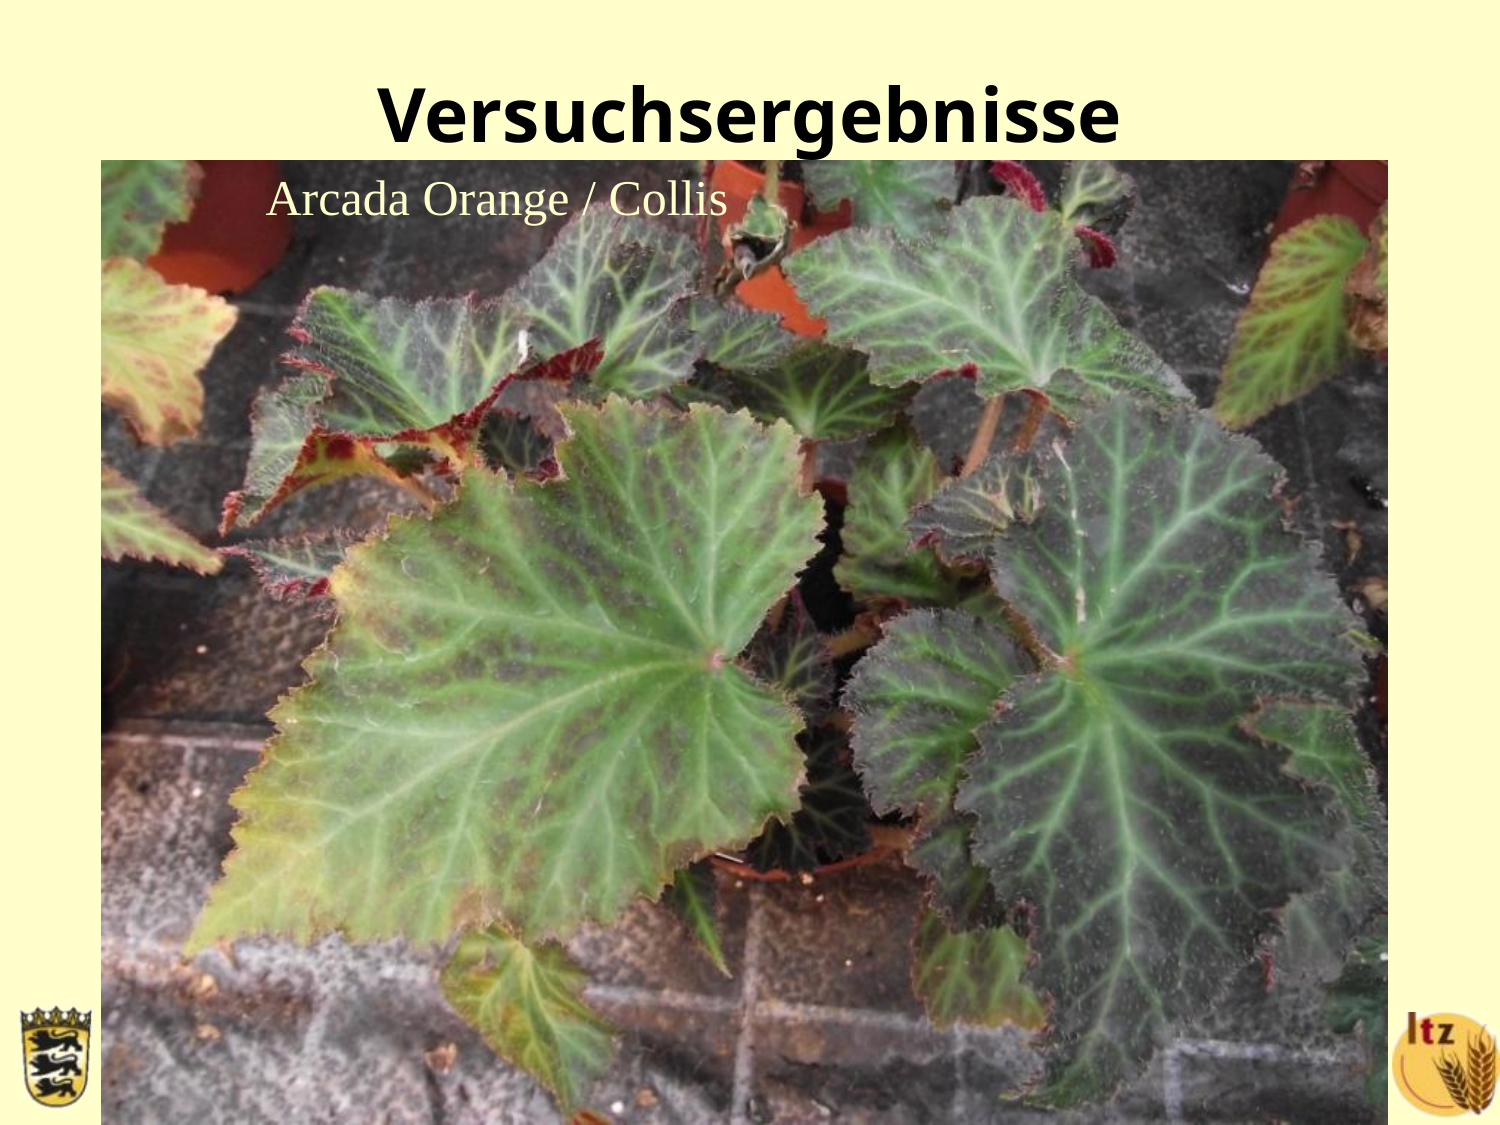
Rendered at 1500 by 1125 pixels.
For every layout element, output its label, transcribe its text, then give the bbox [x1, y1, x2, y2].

picture [0, 160, 1388, 1125]
picture [1392, 1012, 1500, 1118]
text_box Versuchsergebnisse [112, 18, 1388, 160]
